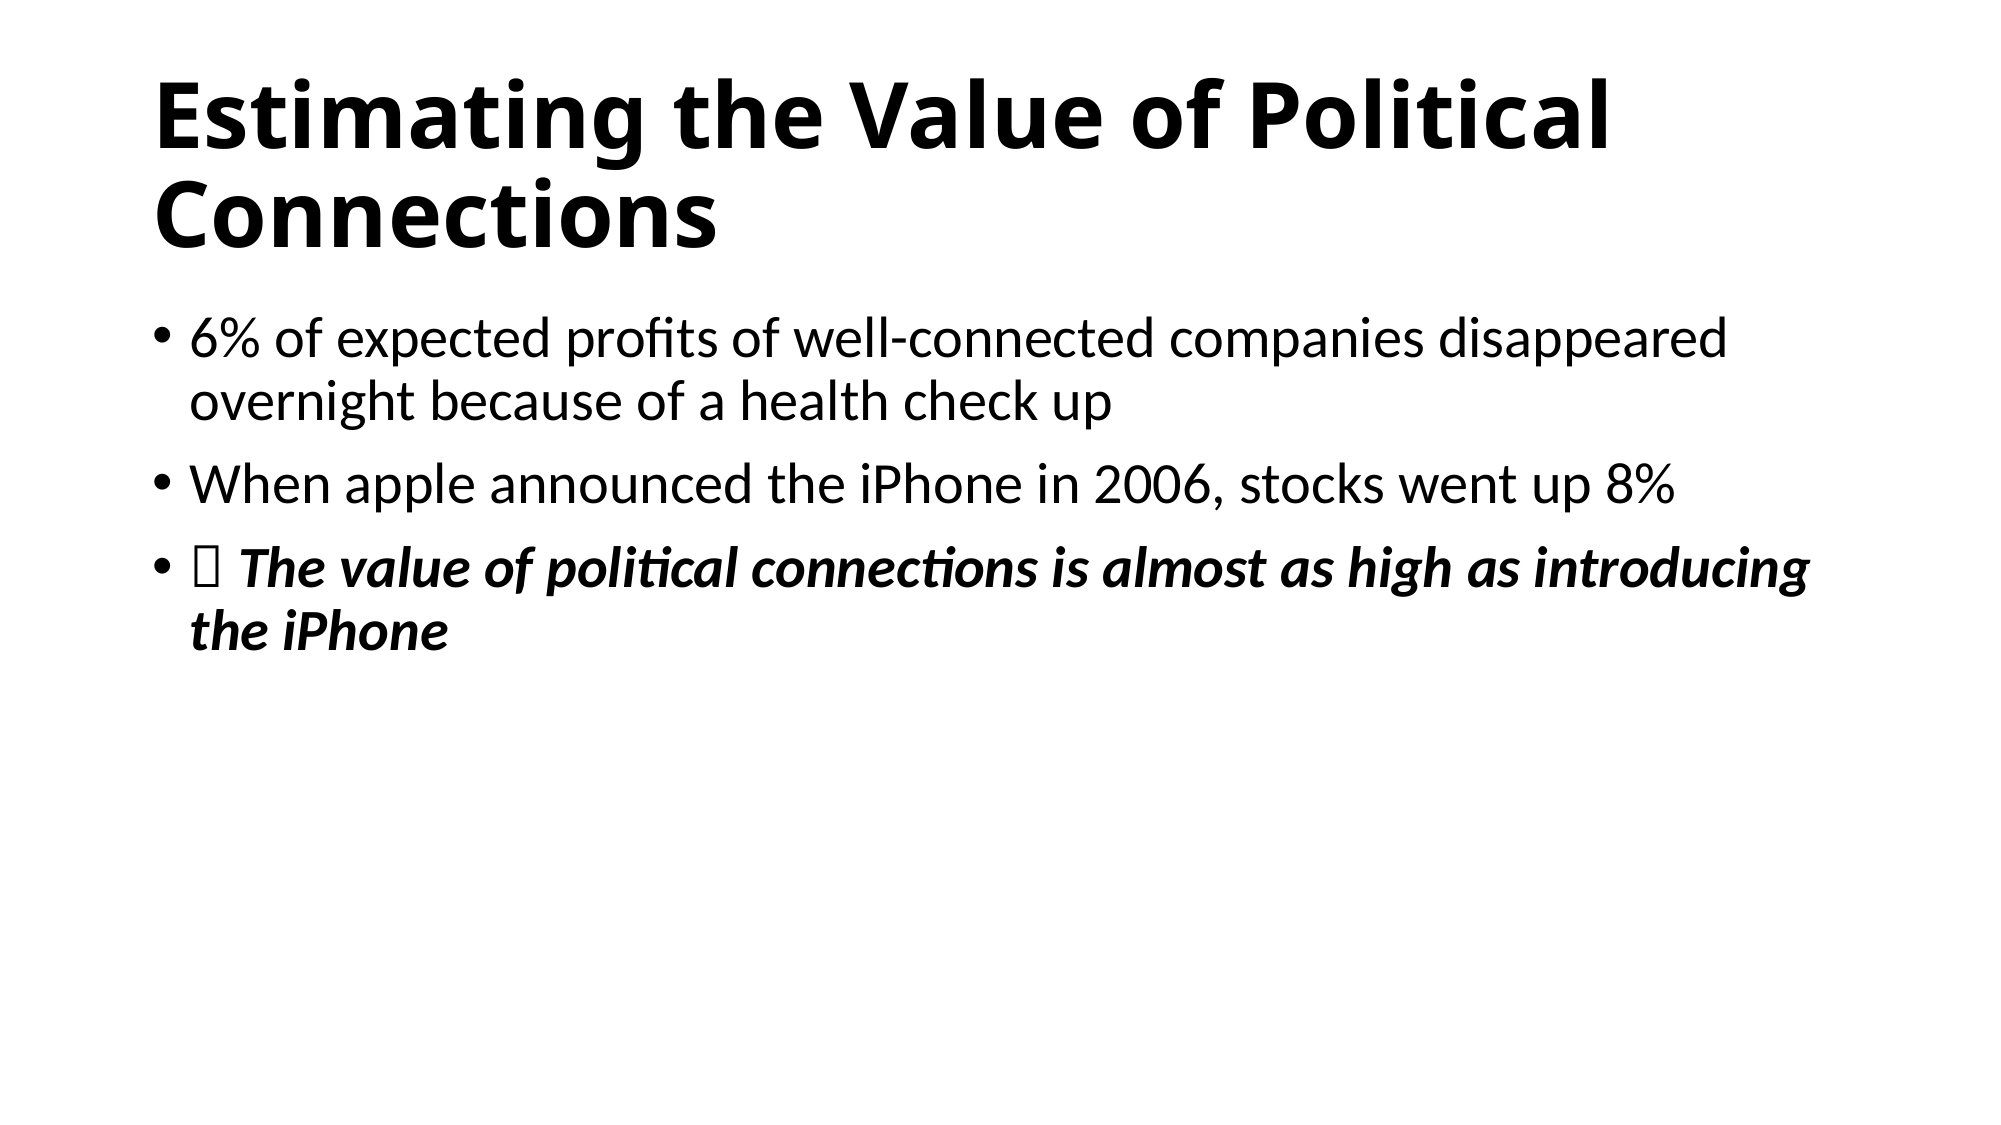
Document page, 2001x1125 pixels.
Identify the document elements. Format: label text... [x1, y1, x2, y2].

list 6% of expected profits of well-connected companies disappeared overnight because of a health check up When apple announced the iPhone in 2006, stocks went up 8%  The value of political connections is almost as high as introducing the iPhone [137, 299, 1863, 1014]
title Estimating the Value of Political Connections [137, 59, 1863, 278]
